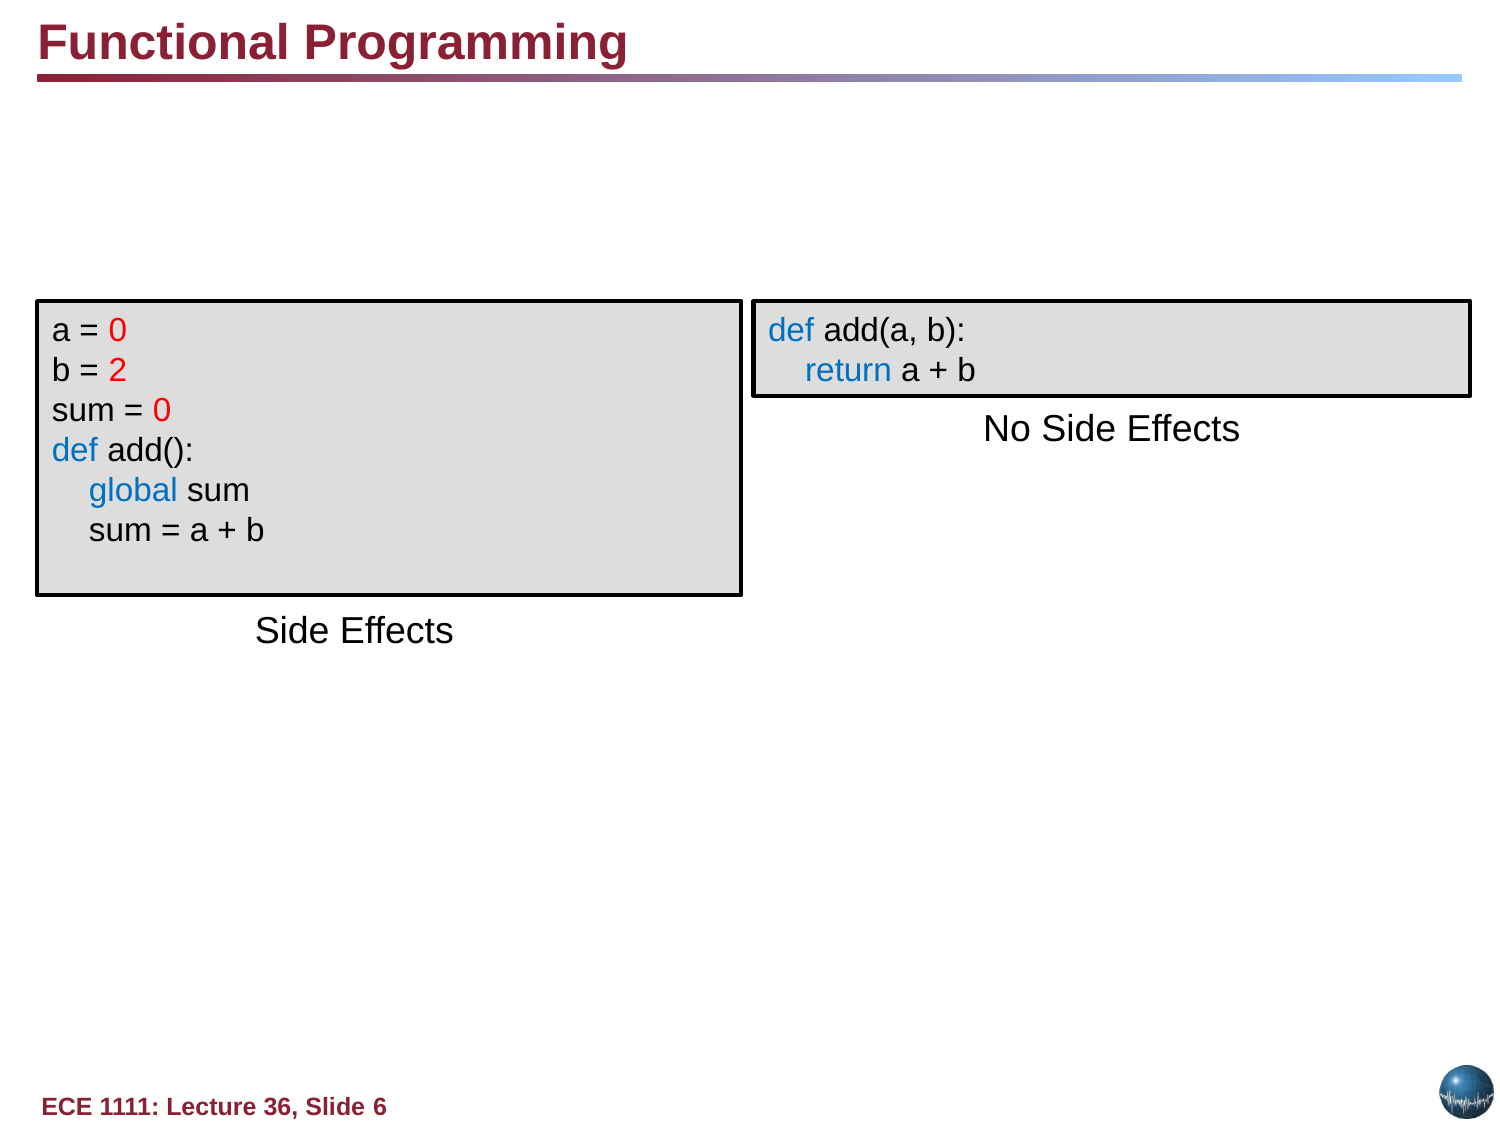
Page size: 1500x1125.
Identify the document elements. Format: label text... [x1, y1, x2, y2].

text_box Side Effects [209, 598, 499, 659]
text_box No Side Effects [964, 397, 1260, 457]
text_box def add(a, b): return a + b [751, 299, 1472, 398]
text_box Functional Programming [37, 9, 1163, 70]
text_box a = 0 b = 2 sum = 0 def add(): global sum sum = a + b [35, 299, 743, 597]
picture [1439, 1065, 1494, 1119]
